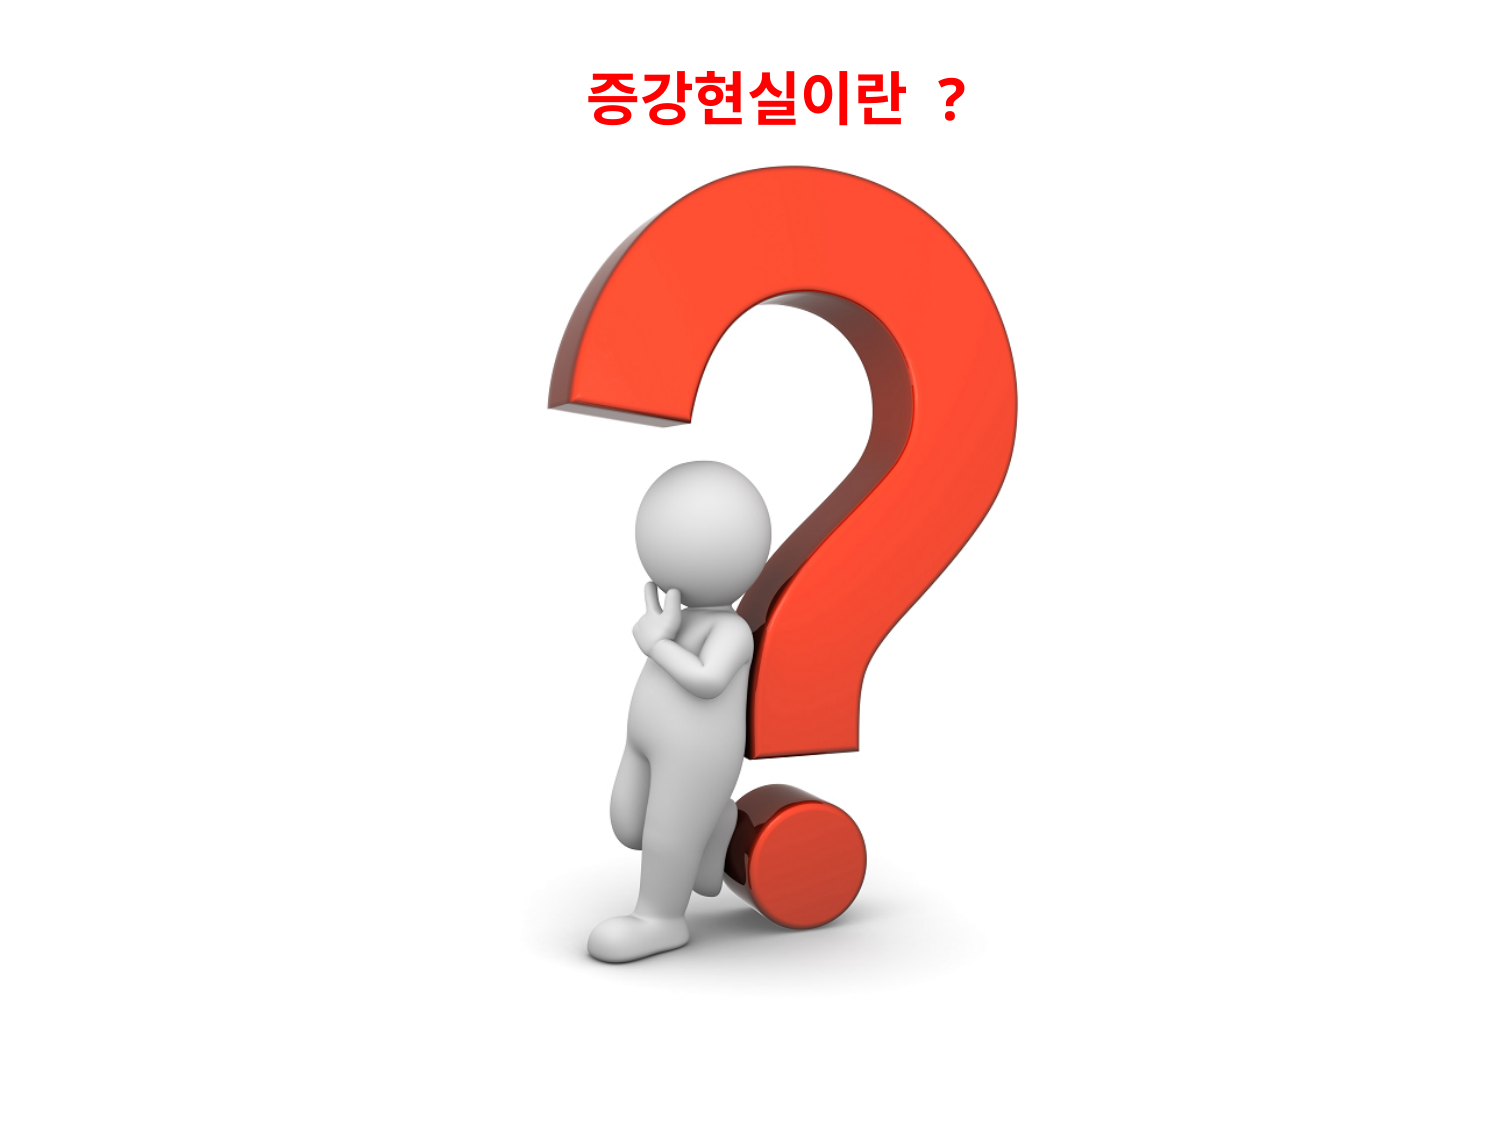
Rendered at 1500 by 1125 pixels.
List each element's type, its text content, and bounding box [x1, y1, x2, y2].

text_box 증강현실이란 ? [572, 54, 981, 123]
picture [418, 125, 1117, 1055]
